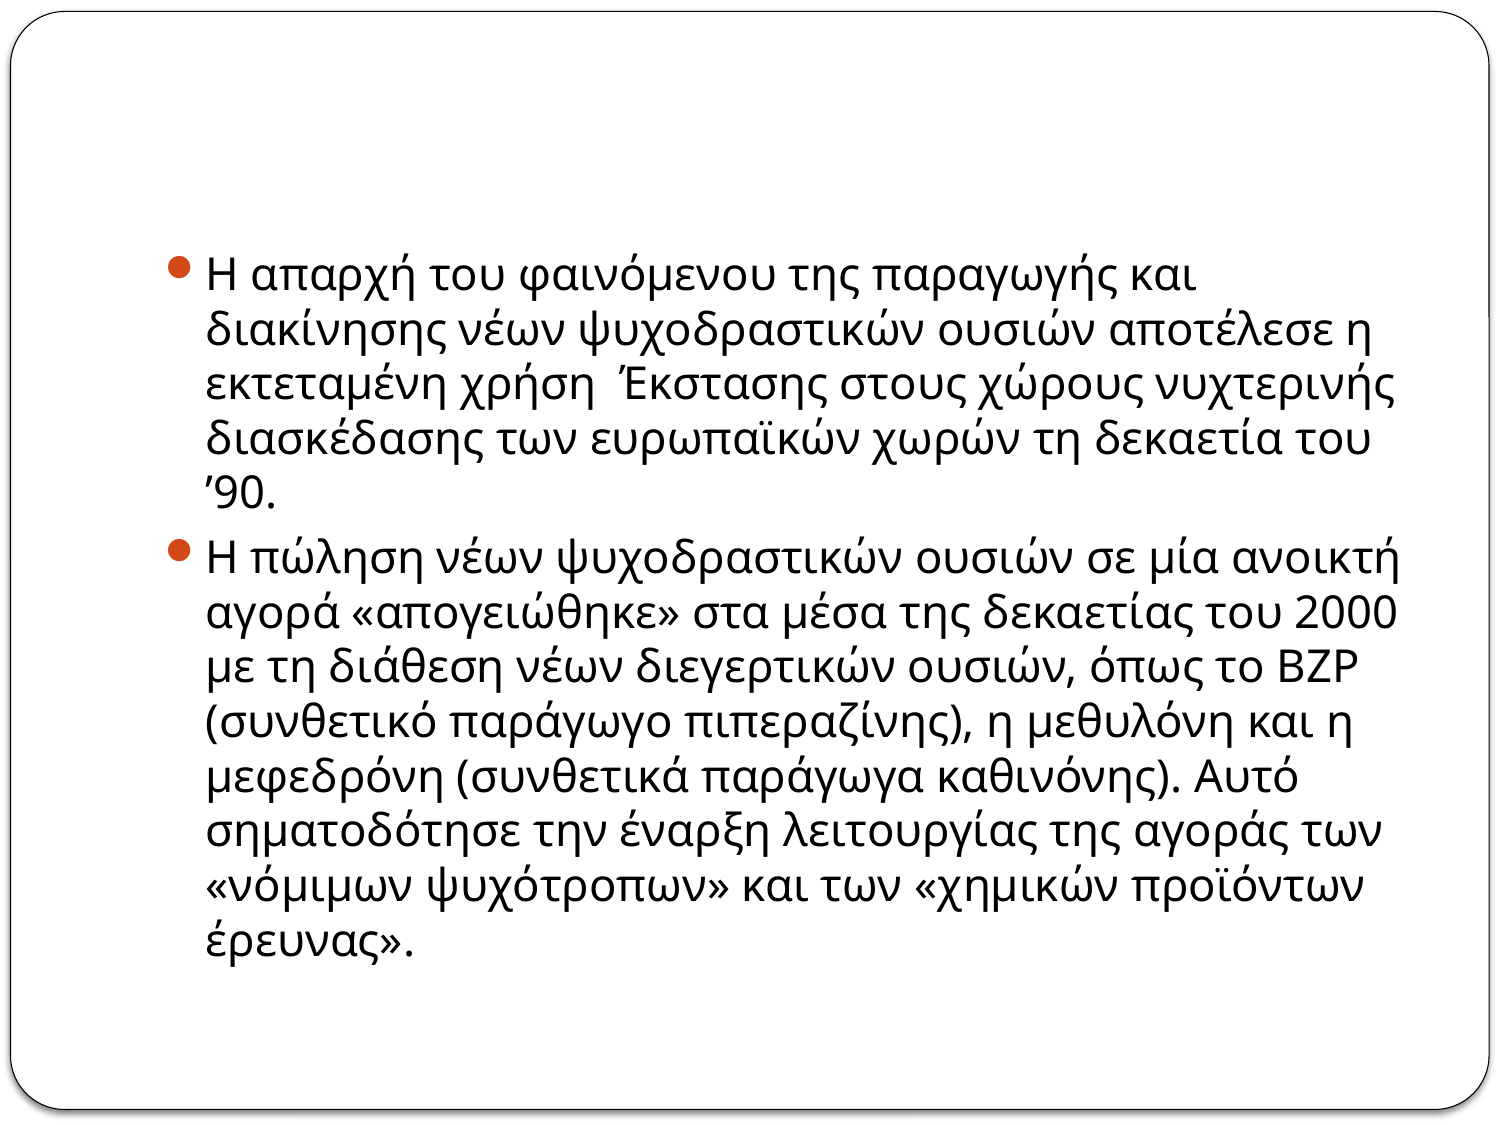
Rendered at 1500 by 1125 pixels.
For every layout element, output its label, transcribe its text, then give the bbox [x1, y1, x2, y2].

list Η απαρχή του φαινόμενου της παραγωγής και διακίνησης νέων ψυχοδραστικών ουσιών αποτέλεσε η εκτεταμένη χρήση Έκστασης στους χώρους νυχτερινής διασκέδασης των ευρωπαϊκών χωρών τη δεκαετία του ’90. Η πώληση νέων ψυχοδραστικών ουσιών σε μία ανοικτή αγορά «απογειώθηκε» στα μέσα της δεκαετίας του 2000 με τη διάθεση νέων διεγερτικών ουσιών, όπως το BZP (συνθετικό παράγωγο πιπεραζίνης), η μεθυλόνη και η μεφεδρόνη (συνθετικά παράγωγα καθινόνης). Αυτό σηματοδότησε την έναρξη λειτουργίας της αγοράς των «νόμιμων ψυχότροπων» και των «χημικών προϊόντων έρευνας». [150, 237, 1425, 988]
